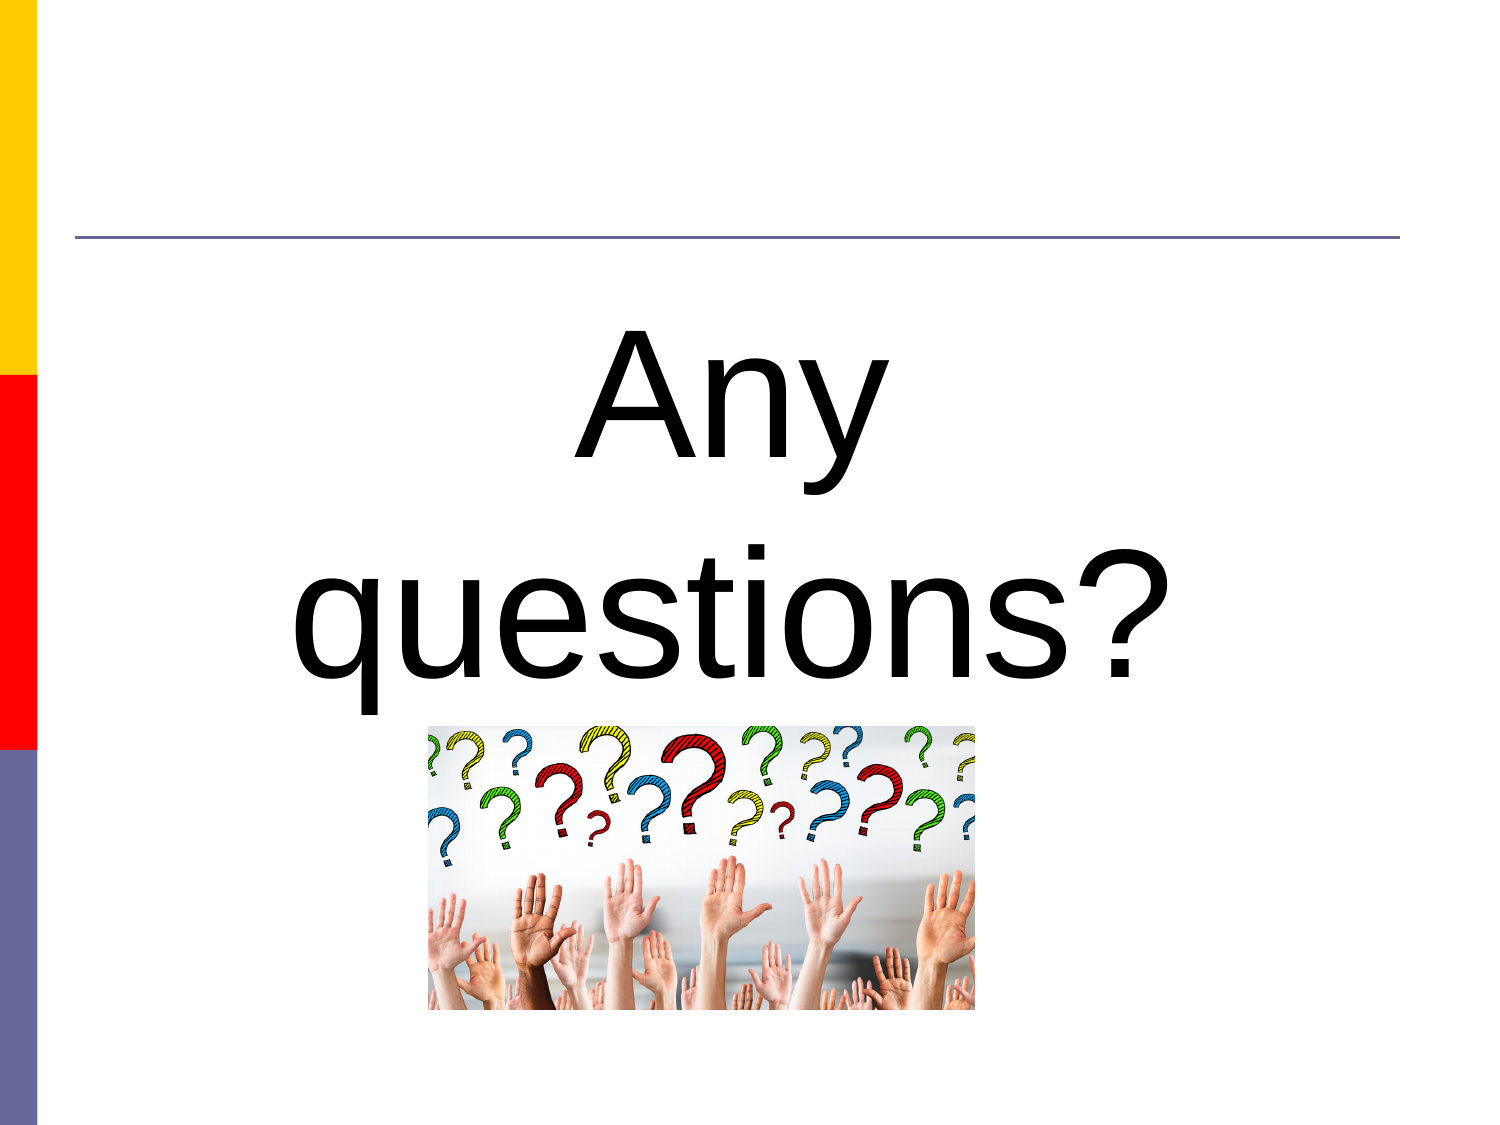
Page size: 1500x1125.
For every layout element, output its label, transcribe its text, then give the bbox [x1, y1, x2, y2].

picture [428, 726, 975, 1010]
list Any questions? [135, 267, 1329, 539]
